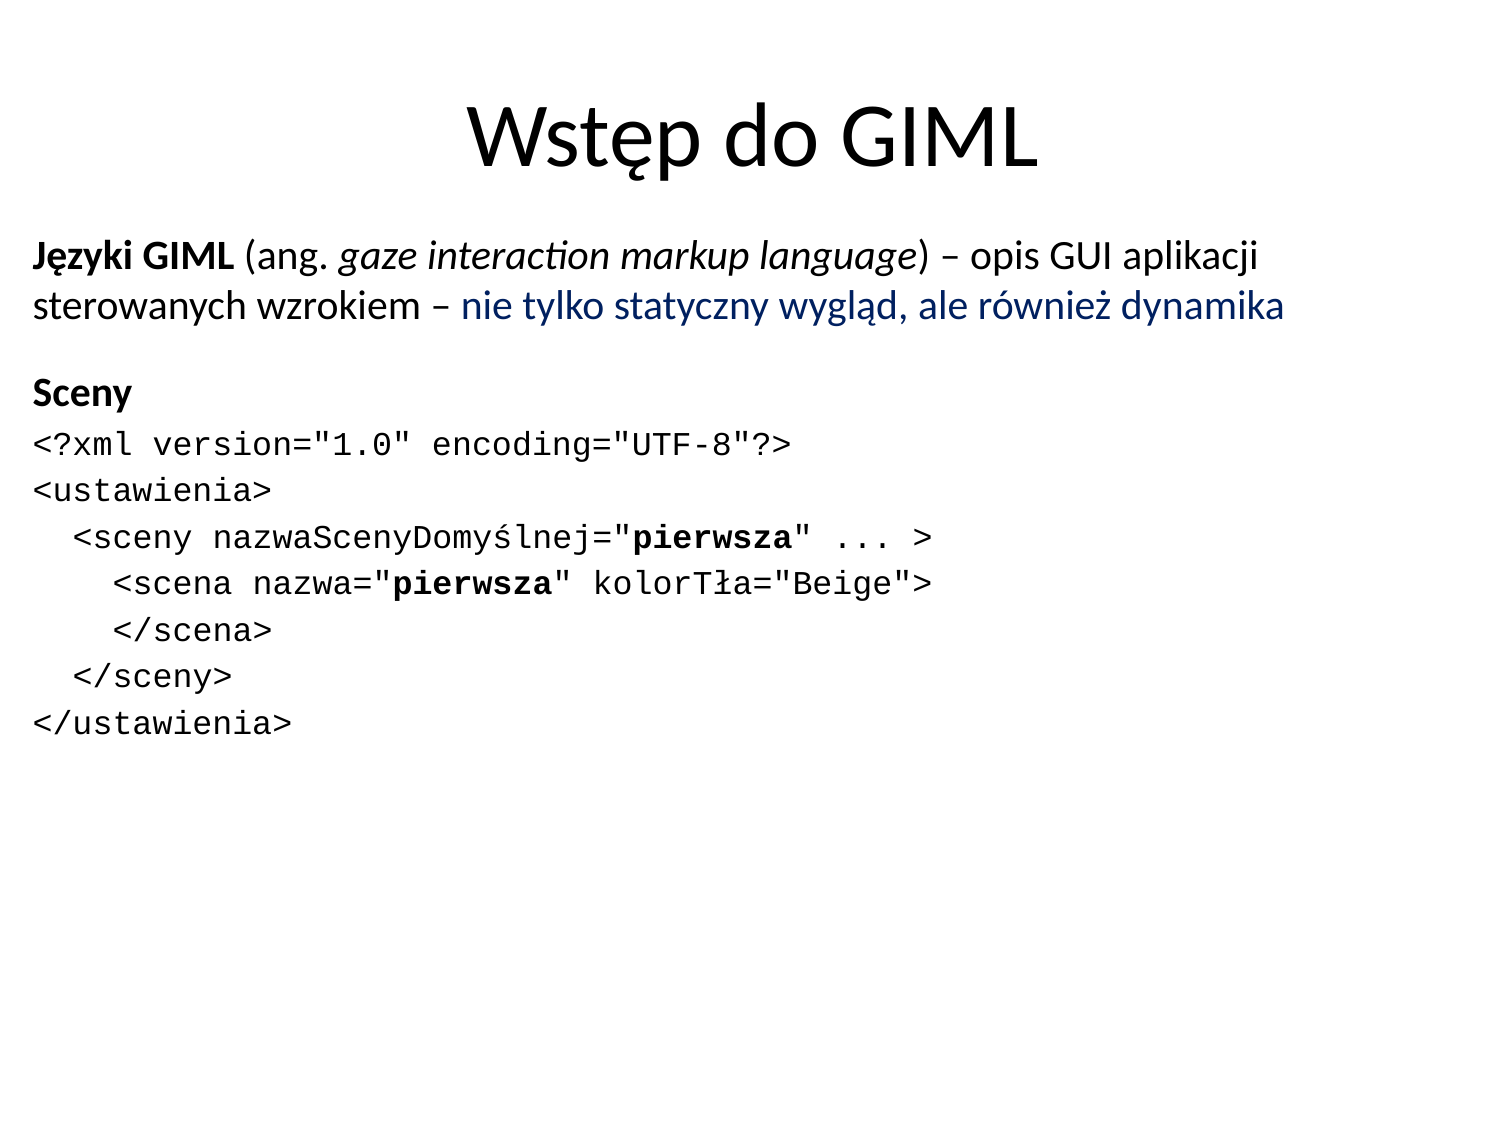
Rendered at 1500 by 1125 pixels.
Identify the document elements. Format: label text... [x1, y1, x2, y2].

text_box Wstęp do GIML [29, 75, 1477, 185]
subtitle Języki GIML (ang. gaze interaction markup language) – opis GUI aplikacji sterowanych wzrokiem – nie tylko statyczny wygląd, ale również dynamika Sceny <?xml version="1.0" encoding="UTF-8"?> <ustawienia> <sceny nazwaScenyDomyślnej="pierwsza" ... > <scena nazwa="pierwsza" kolorTła="Beige"> </scena> </sceny> </ustawienia> [17, 219, 1483, 1094]
